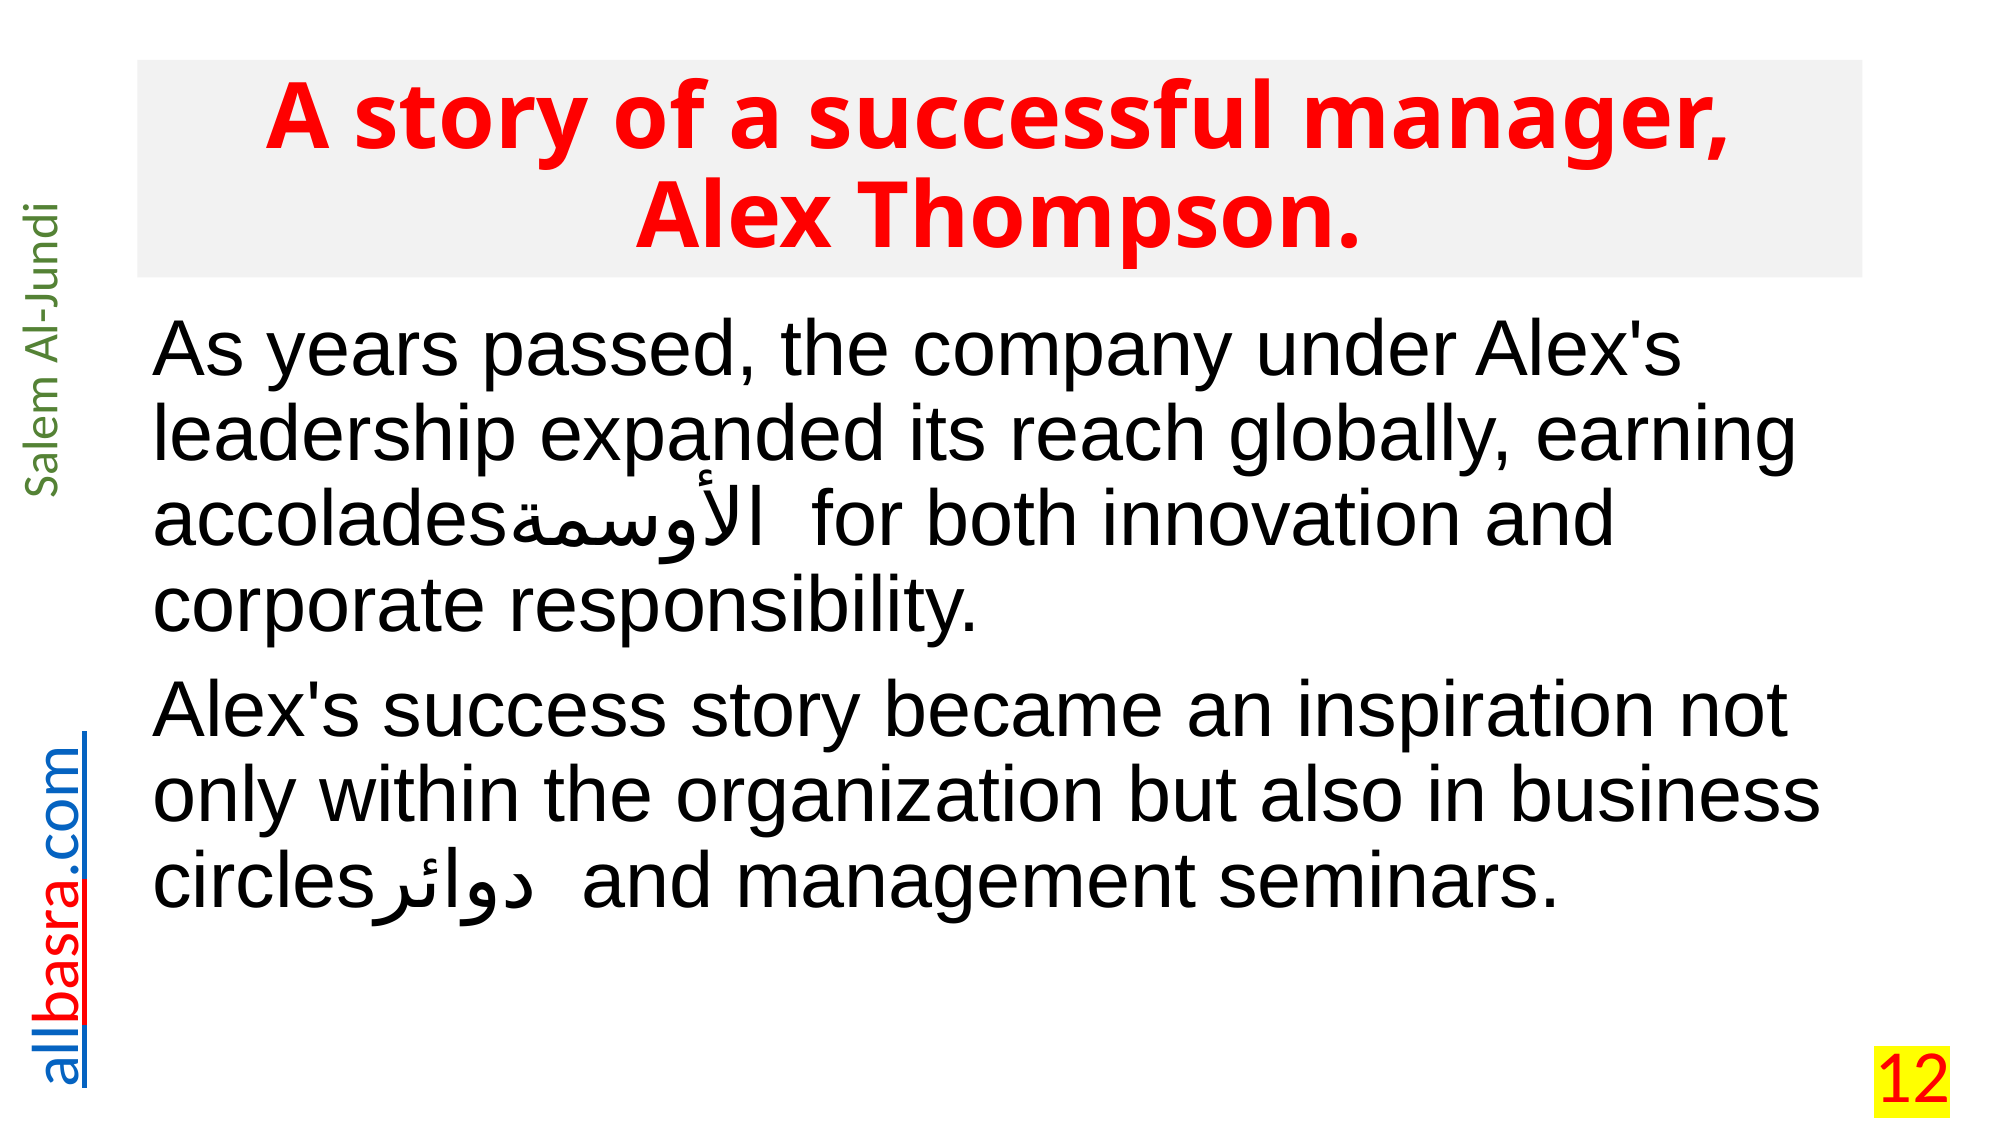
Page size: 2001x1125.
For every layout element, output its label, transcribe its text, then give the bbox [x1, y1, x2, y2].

list As years passed, the company under Alex's leadership expanded its reach globally, earning accoladesالأوسمة for both innovation and corporate responsibility. Alex's success story became an inspiration not only within the organization but also in business circlesدوائر and management seminars. [137, 299, 1863, 1014]
title A story of a successful manager, Alex Thompson. [137, 59, 1863, 278]
slide_number 12 [1840, 1027, 1984, 1118]
